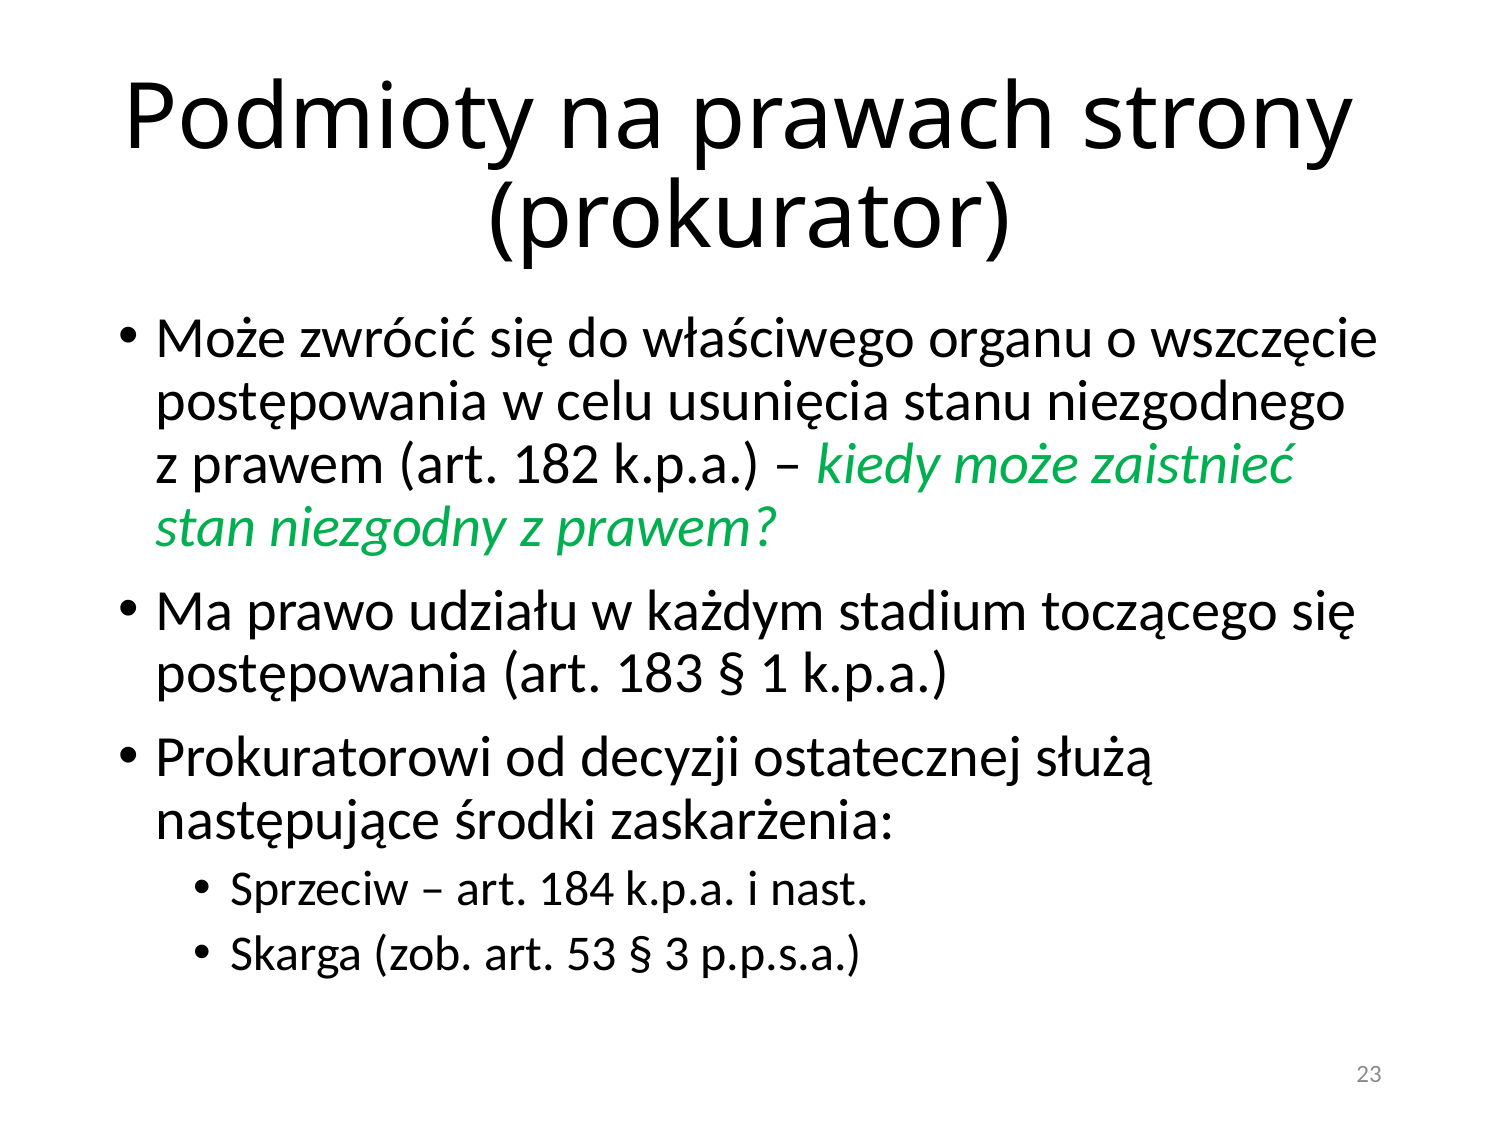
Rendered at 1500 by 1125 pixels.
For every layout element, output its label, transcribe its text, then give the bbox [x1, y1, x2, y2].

slide_number 23 [1059, 1042, 1397, 1103]
title Podmioty na prawach strony (prokurator) [103, 59, 1397, 278]
list Może zwrócić się do właściwego organu o wszczęcie postępowania w celu usunięcia stanu niezgodnego z prawem (art. 182 k.p.a.) – kiedy może zaistnieć stan niezgodny z prawem? Ma prawo udziału w każdym stadium toczącego się postępowania (art. 183 § 1 k.p.a.) Prokuratorowi od decyzji ostatecznej służą następujące środki zaskarżenia: Sprzeciw – art. 184 k.p.a. i nast. Skarga (zob. art. 53 § 3 p.p.s.a.) [103, 299, 1397, 1014]
